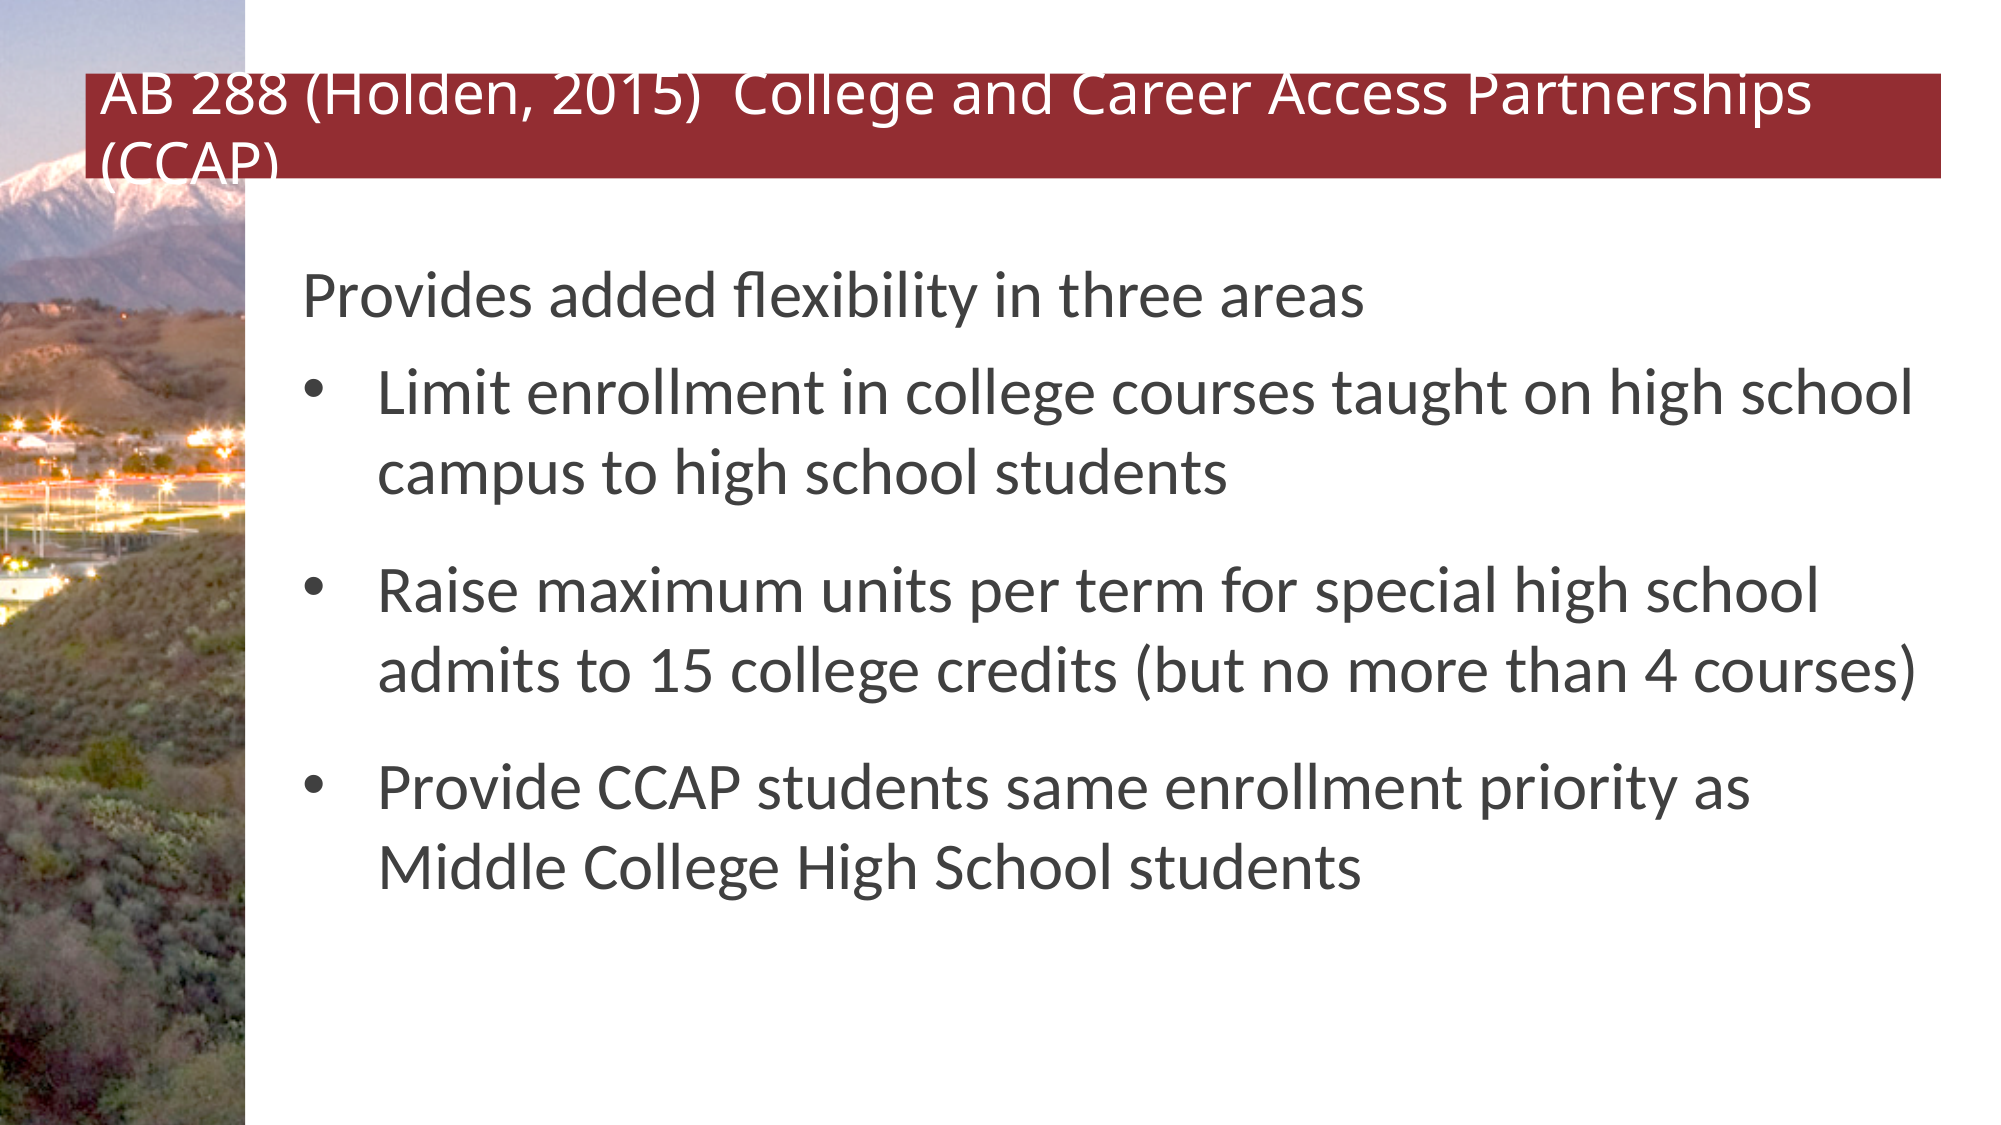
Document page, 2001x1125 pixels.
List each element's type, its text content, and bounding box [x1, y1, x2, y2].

title AB 288 (Holden, 2015) College and Career Access Partnerships (CCAP) [85, 73, 1941, 179]
list Provides added flexibility in three areas Limit enrollment in college courses taught on high school campus to high school students Raise maximum units per term for special high school admits to 15 college credits (but no more than 4 courses) Provide CCAP students same enrollment priority as Middle College High School students [287, 236, 1941, 1094]
picture [0, 0, 246, 1125]
